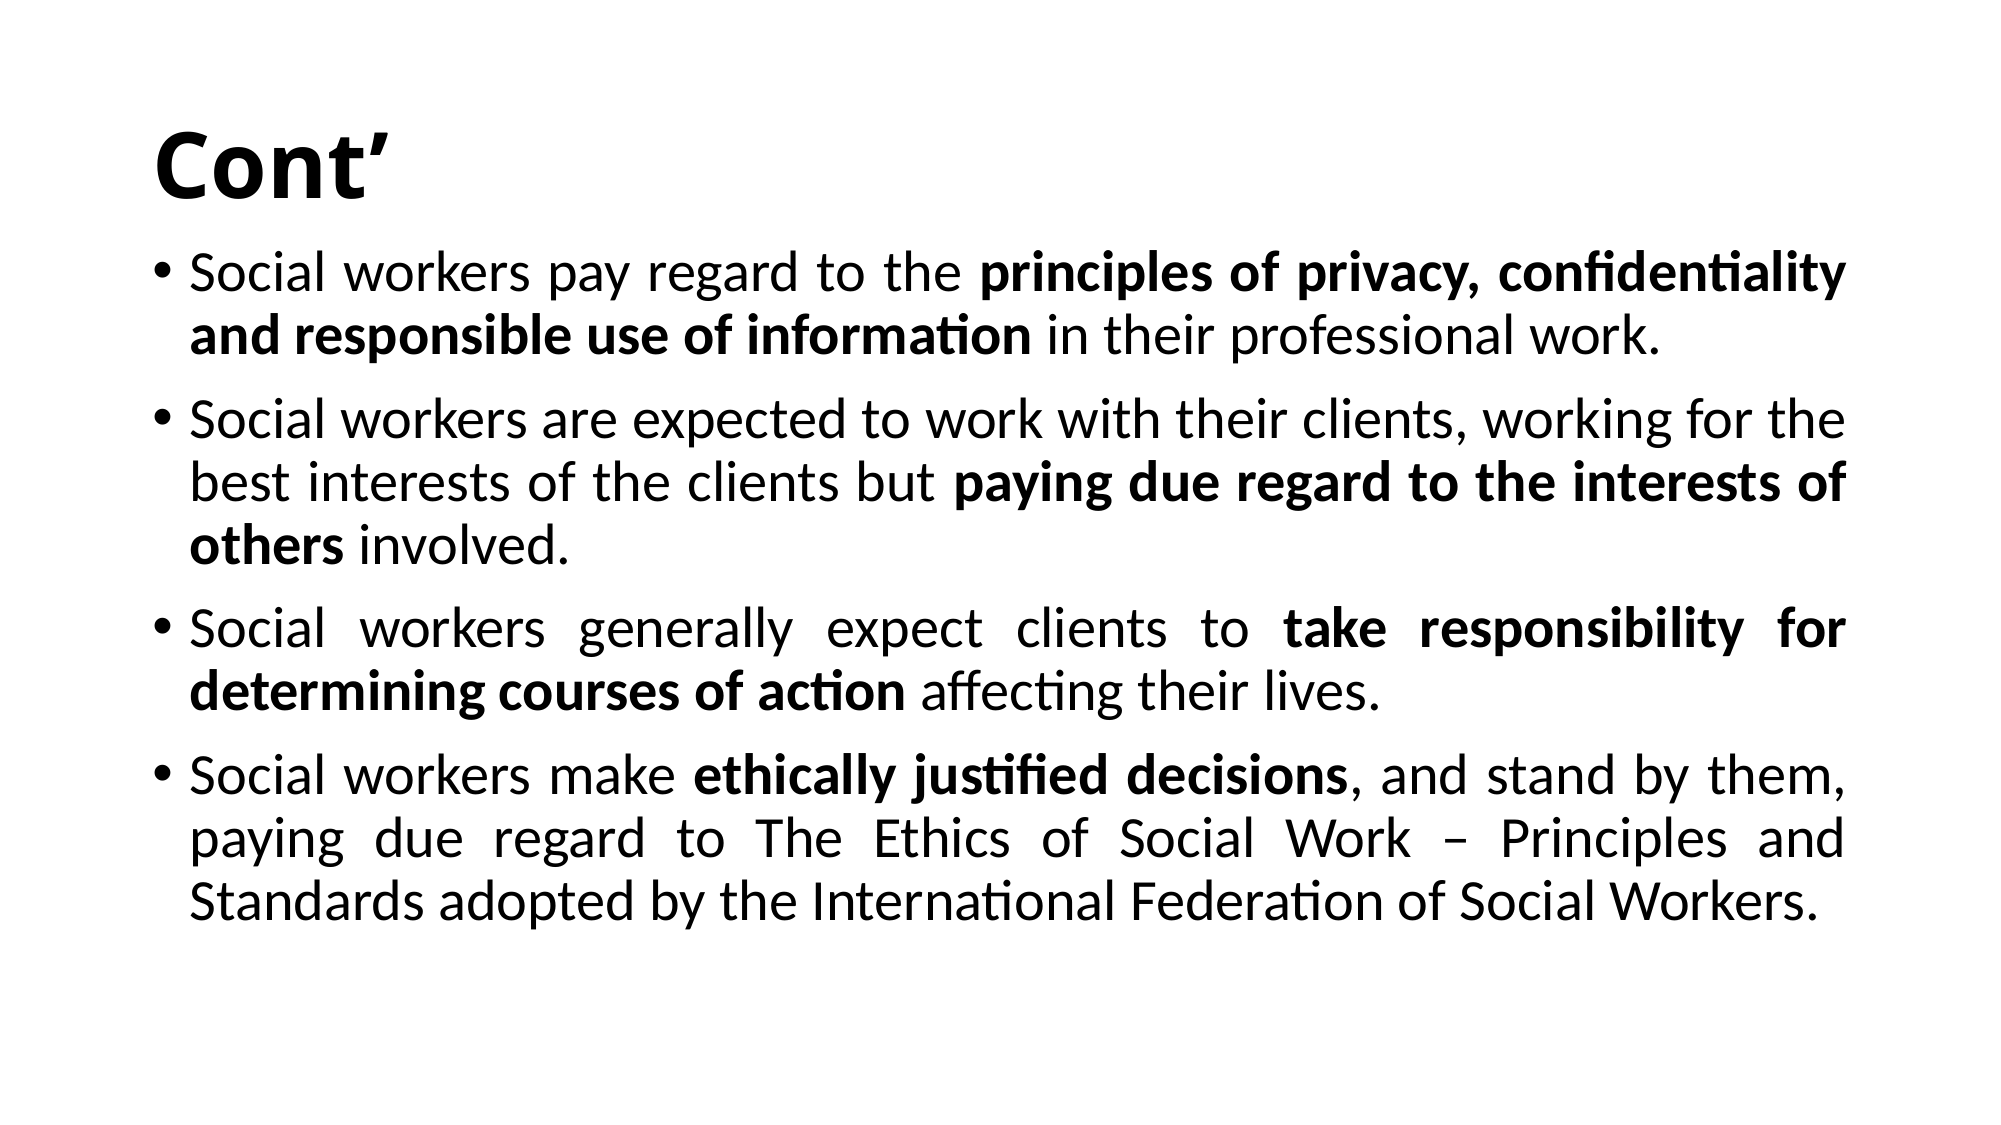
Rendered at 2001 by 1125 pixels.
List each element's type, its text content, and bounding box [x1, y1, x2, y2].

list Social workers pay regard to the principles of privacy, confidentiality and responsible use of information in their professional work. Social workers are expected to work with their clients, working for the best interests of the clients but paying due regard to the interests of others involved. Social workers generally expect clients to take responsibility for determining courses of action affecting their lives. Social workers make ethically justified decisions, and stand by them, paying due regard to The Ethics of Social Work – Principles and Standards adopted by the International Federation of Social Workers. [137, 234, 1863, 1014]
title Cont’ [137, 59, 1863, 234]
